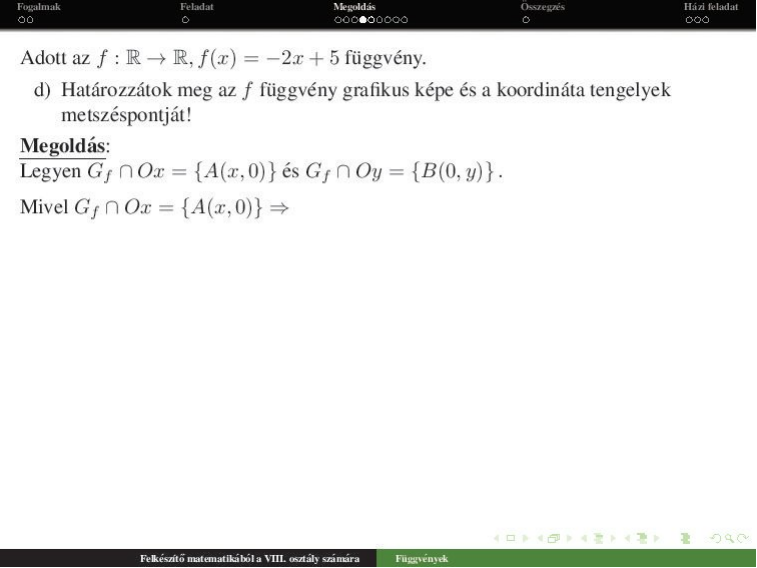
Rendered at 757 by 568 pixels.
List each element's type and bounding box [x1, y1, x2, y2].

text_box [0, 0, 756, 567]
